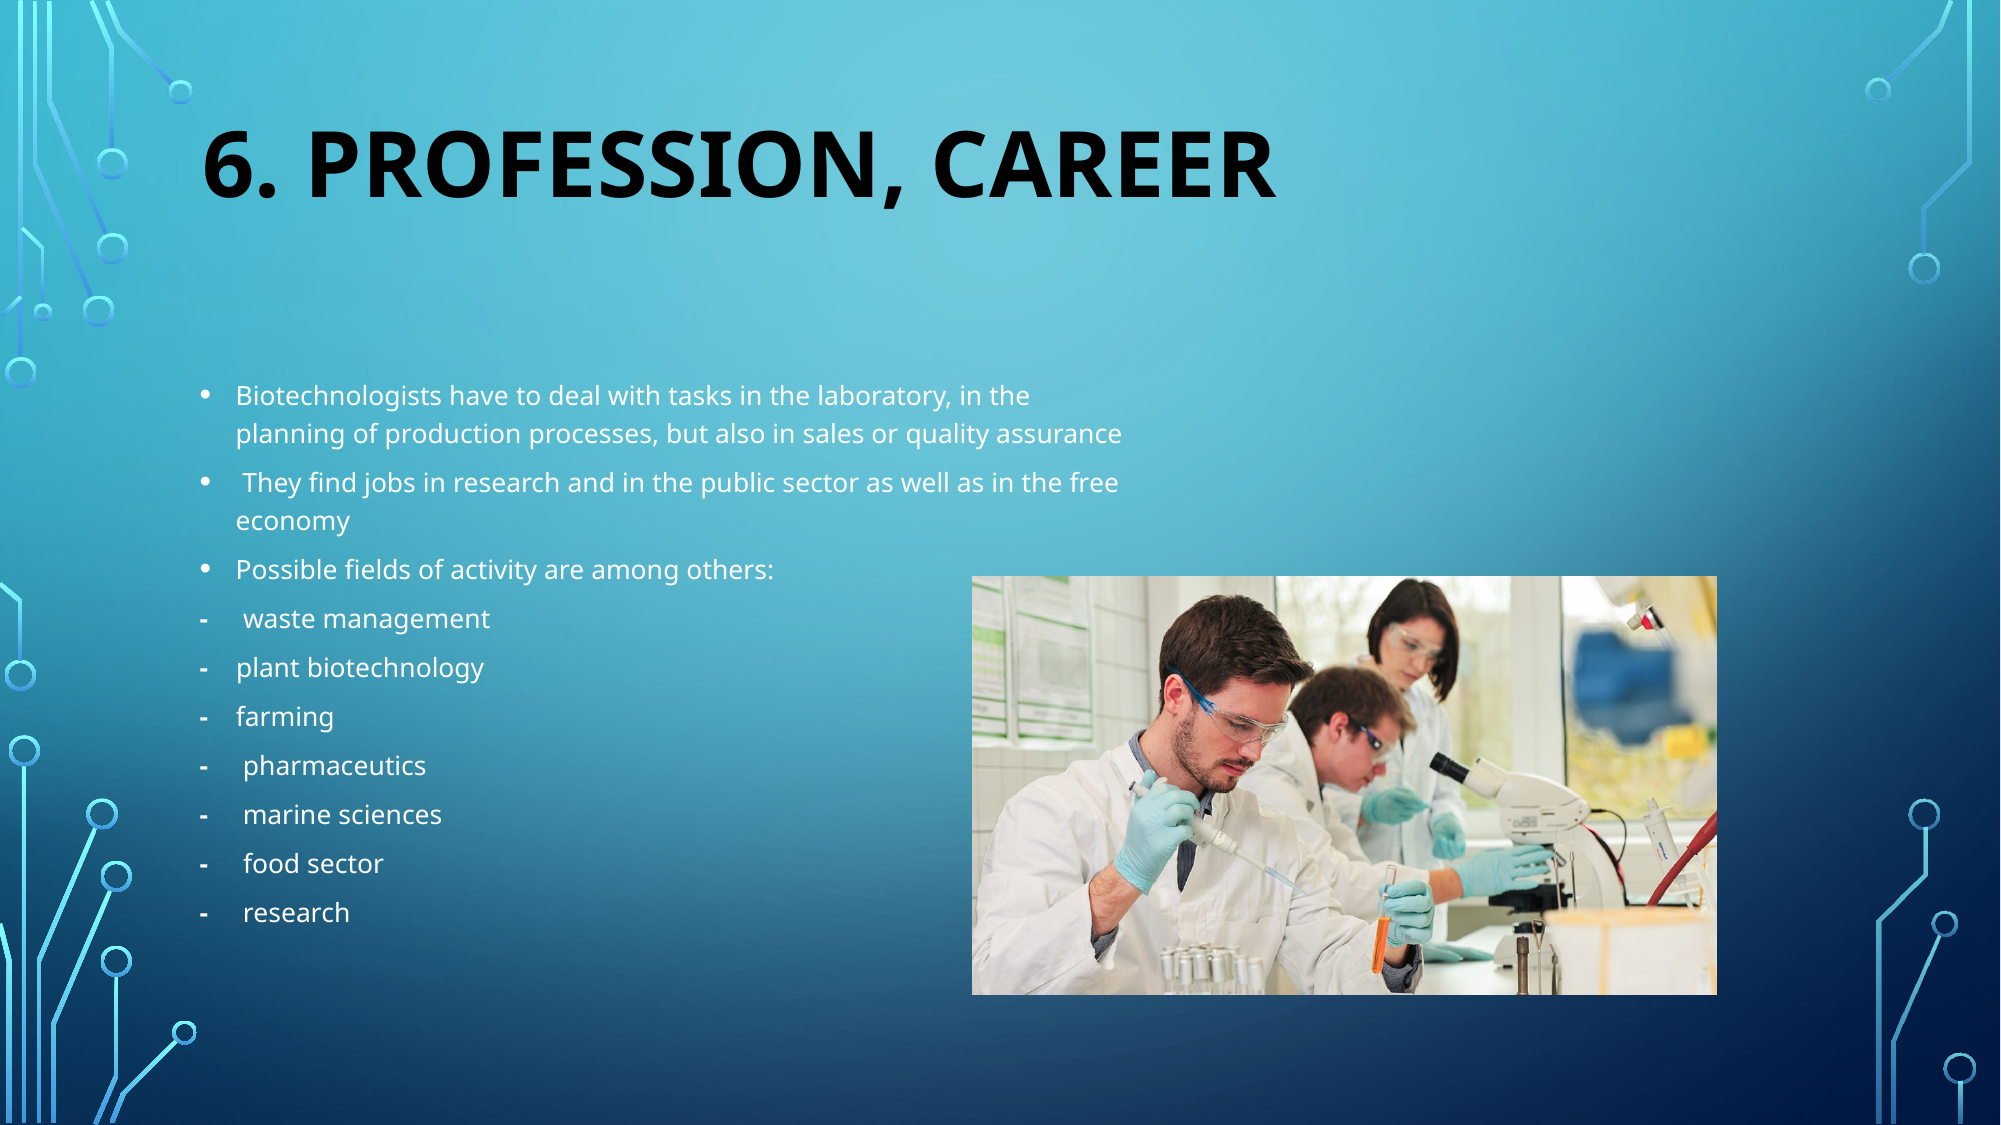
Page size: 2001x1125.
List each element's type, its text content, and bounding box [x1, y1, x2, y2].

title 6. Profession, career [187, 101, 1813, 344]
picture [972, 575, 1717, 996]
list Biotechnologists have to deal with tasks in the laboratory, in the planning of production processes, but also in sales or quality assurance They find jobs in research and in the public sector as well as in the free economy Possible fields of activity are among others: - waste management - plant biotechnology - farming - pharmaceutics - marine sciences - food sector - research [184, 364, 1145, 946]
